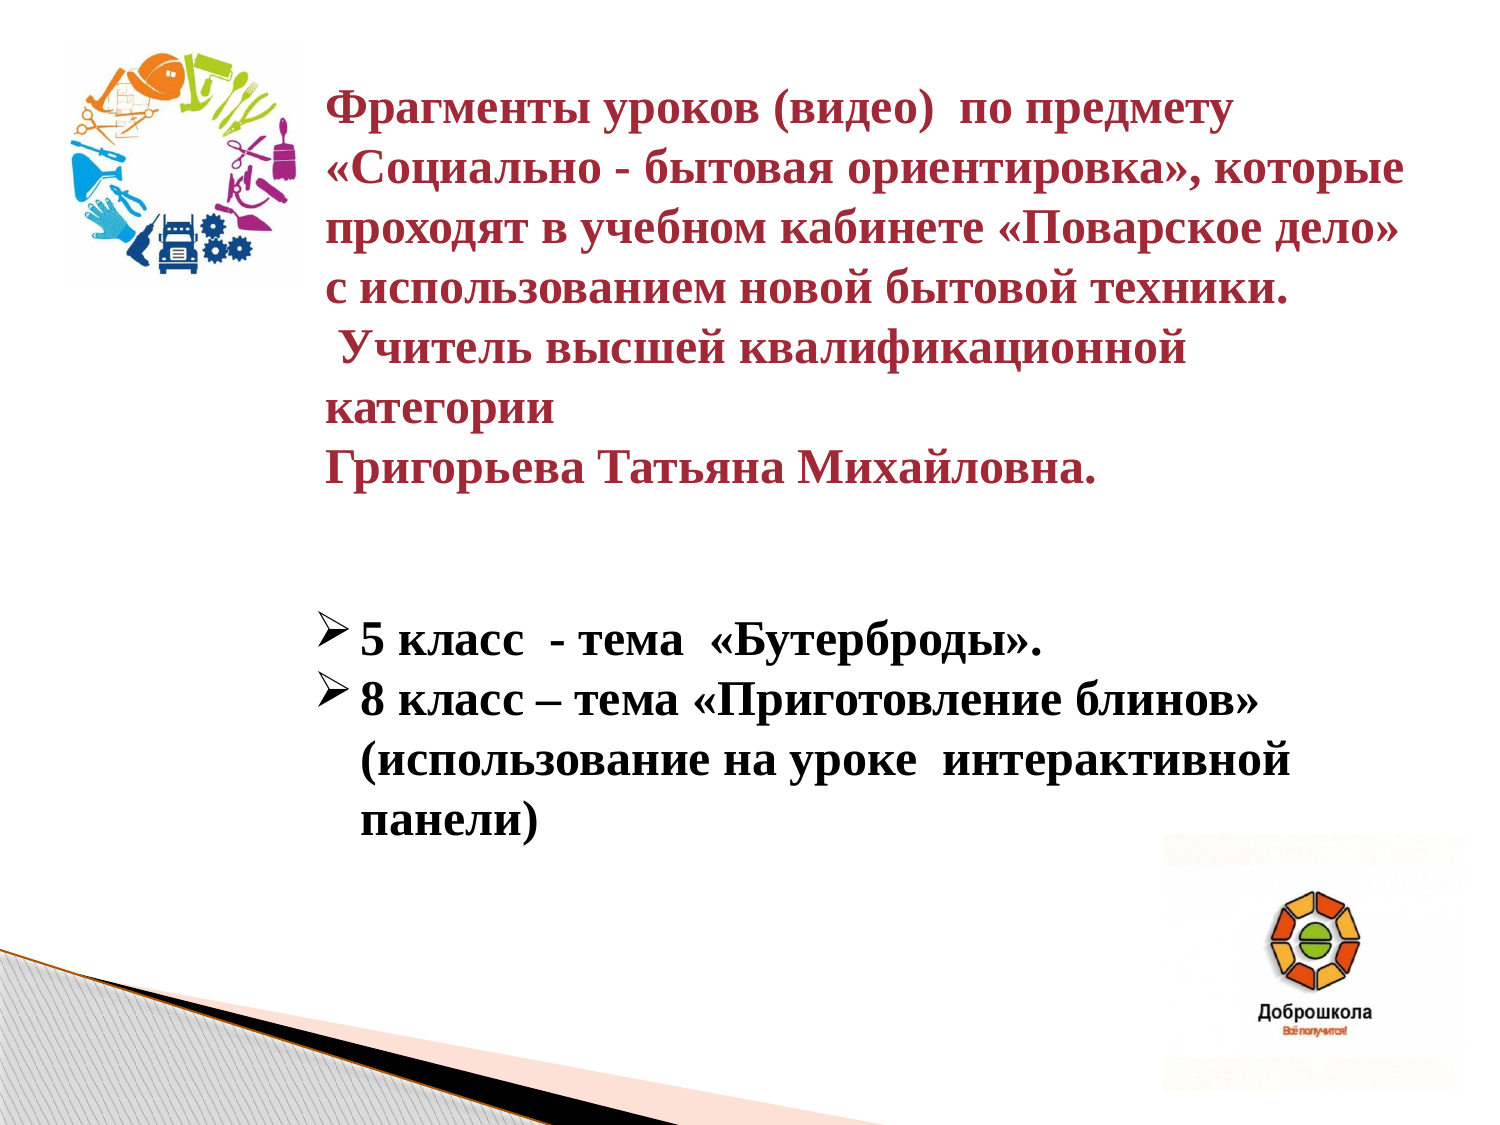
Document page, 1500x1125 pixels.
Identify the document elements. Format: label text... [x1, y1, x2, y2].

picture [63, 42, 311, 287]
text_box Фрагменты уроков (видео) по предмету «Социально - бытовая ориентировка», которые проходят в учебном кабинете «Поварское дело» с использованием новой бытовой техники. Учитель высшей квалификационной категории Григорьева Татьяна Михайловна. [310, 66, 1436, 502]
picture [1163, 833, 1465, 1092]
text_box 5 класс - тема «Бутерброды». 8 класс – тема «Приготовление блинов» (использование на уроке интерактивной панели) [299, 597, 1386, 853]
